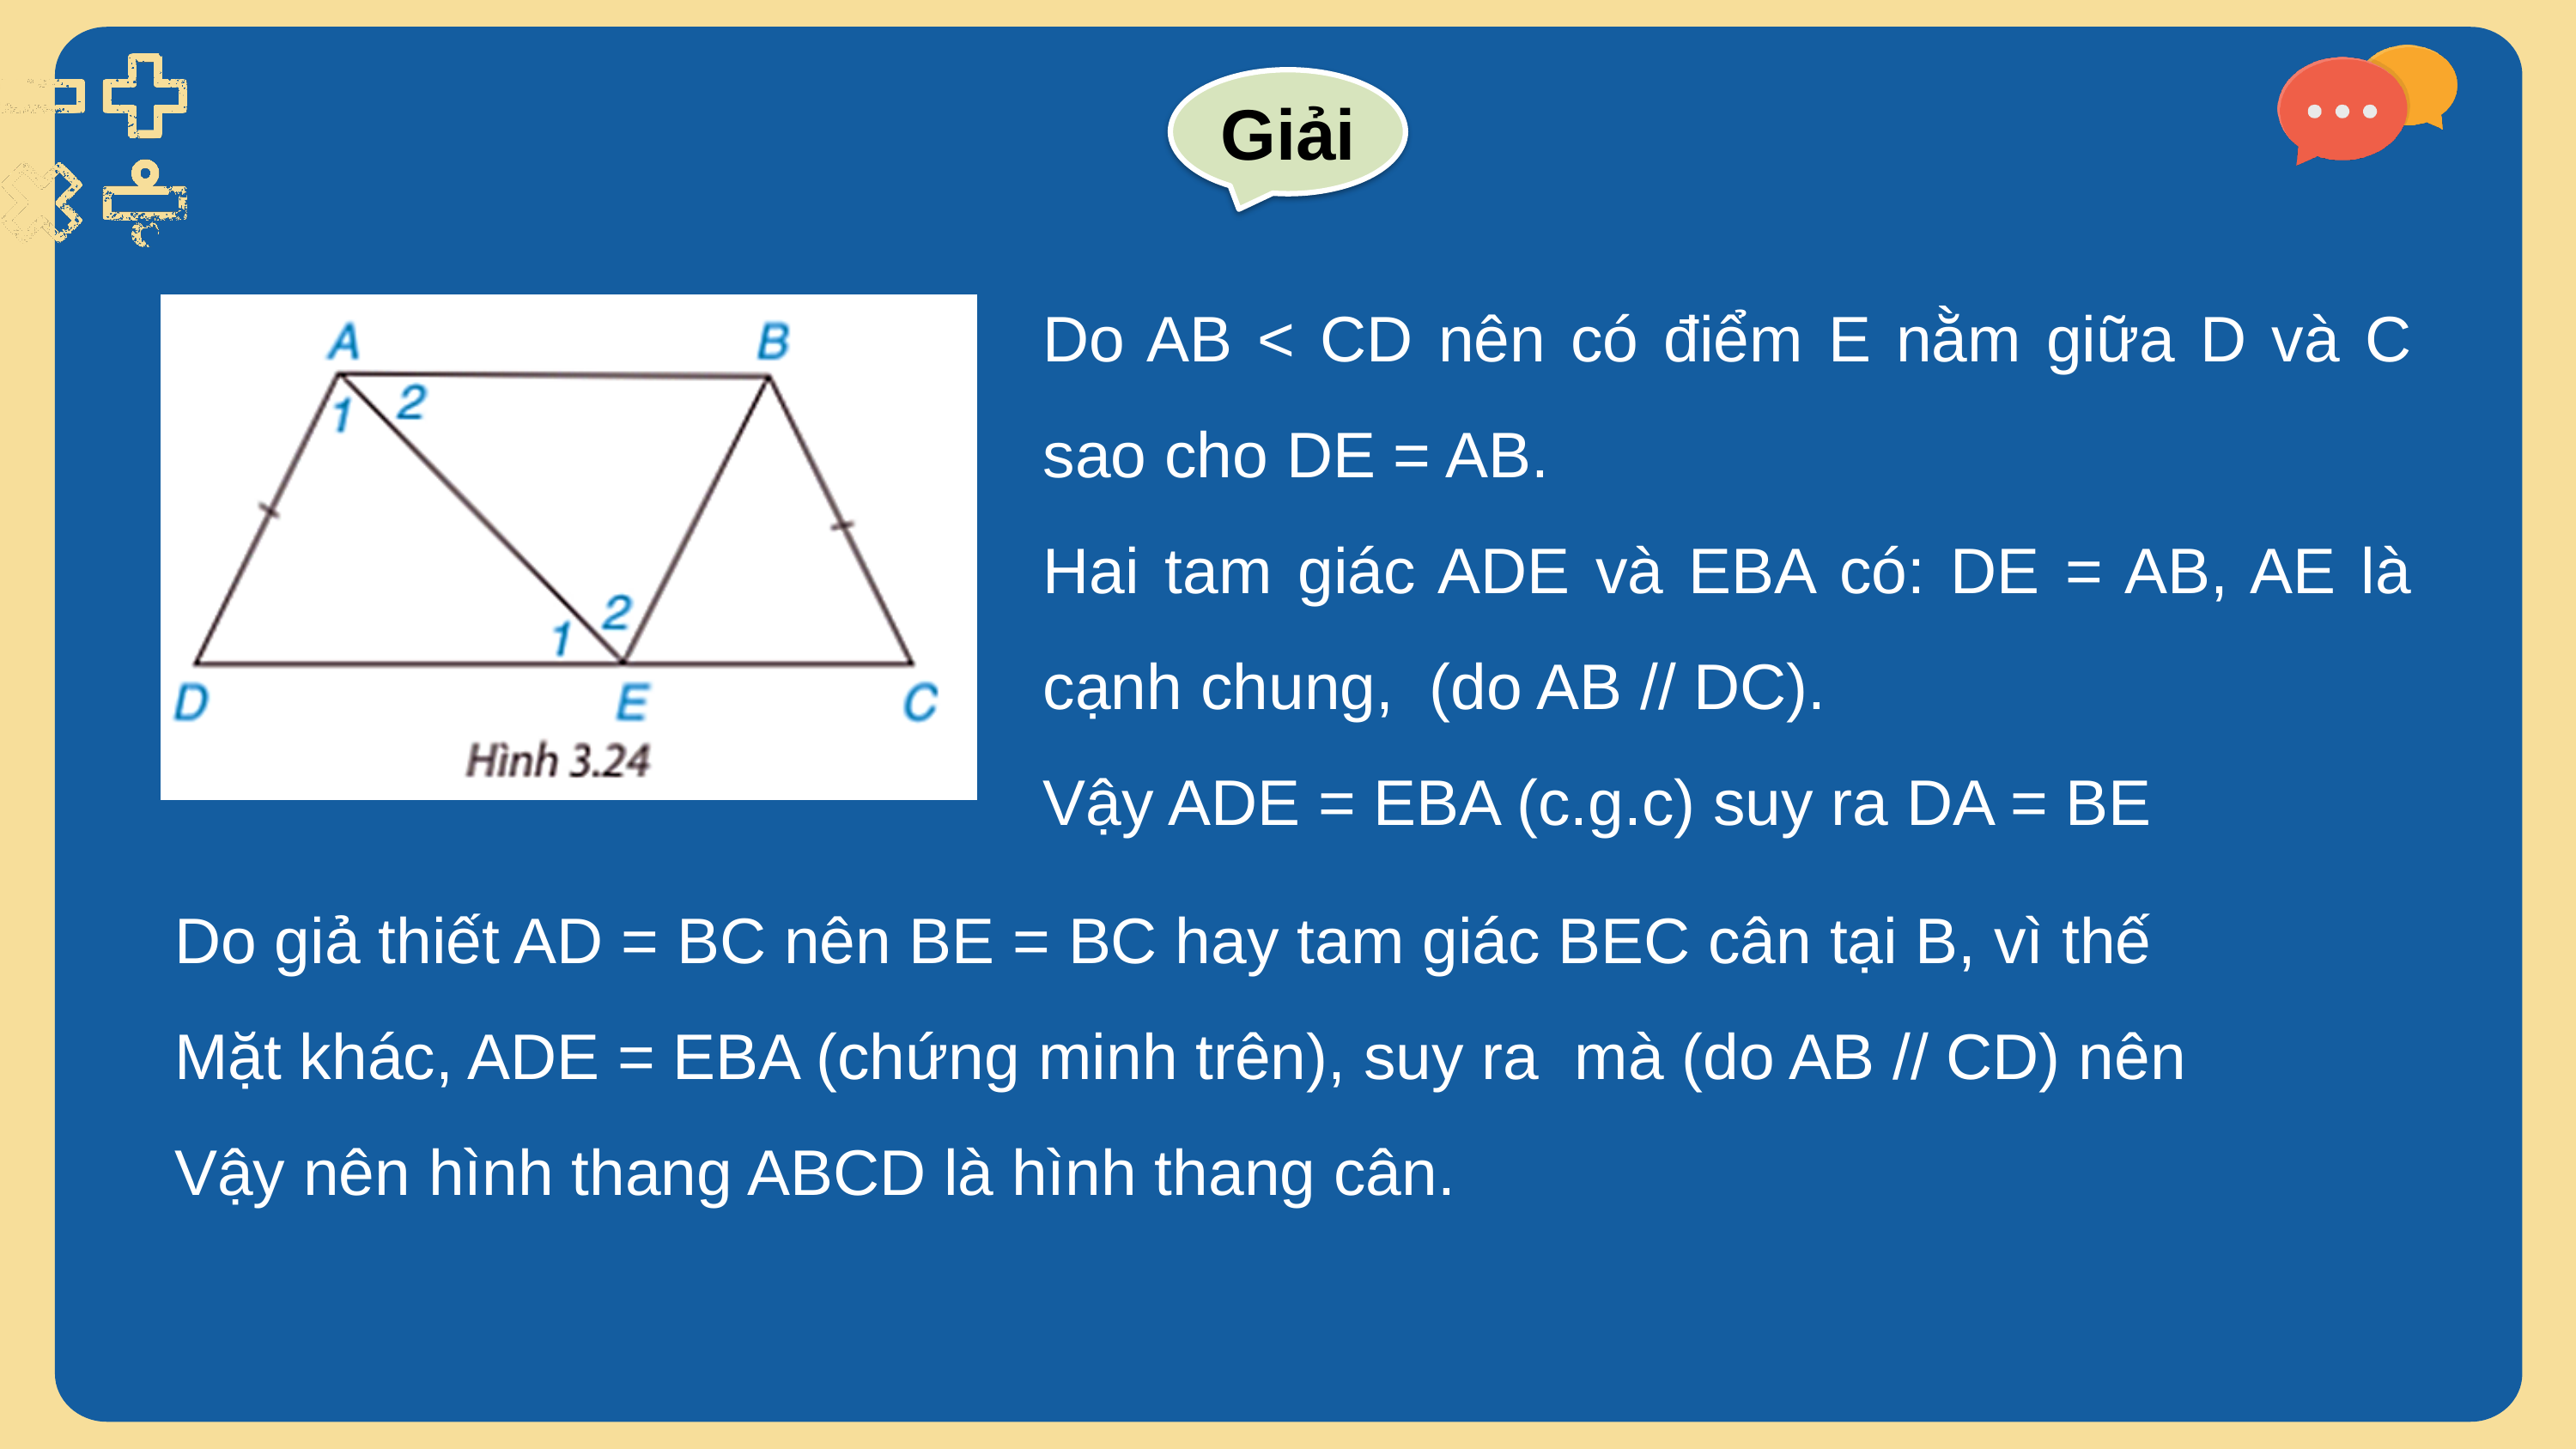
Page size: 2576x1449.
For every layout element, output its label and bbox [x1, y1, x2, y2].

picture [2277, 45, 2458, 167]
picture [0, 53, 188, 247]
picture [161, 294, 977, 800]
text_box [54, 26, 2523, 1422]
